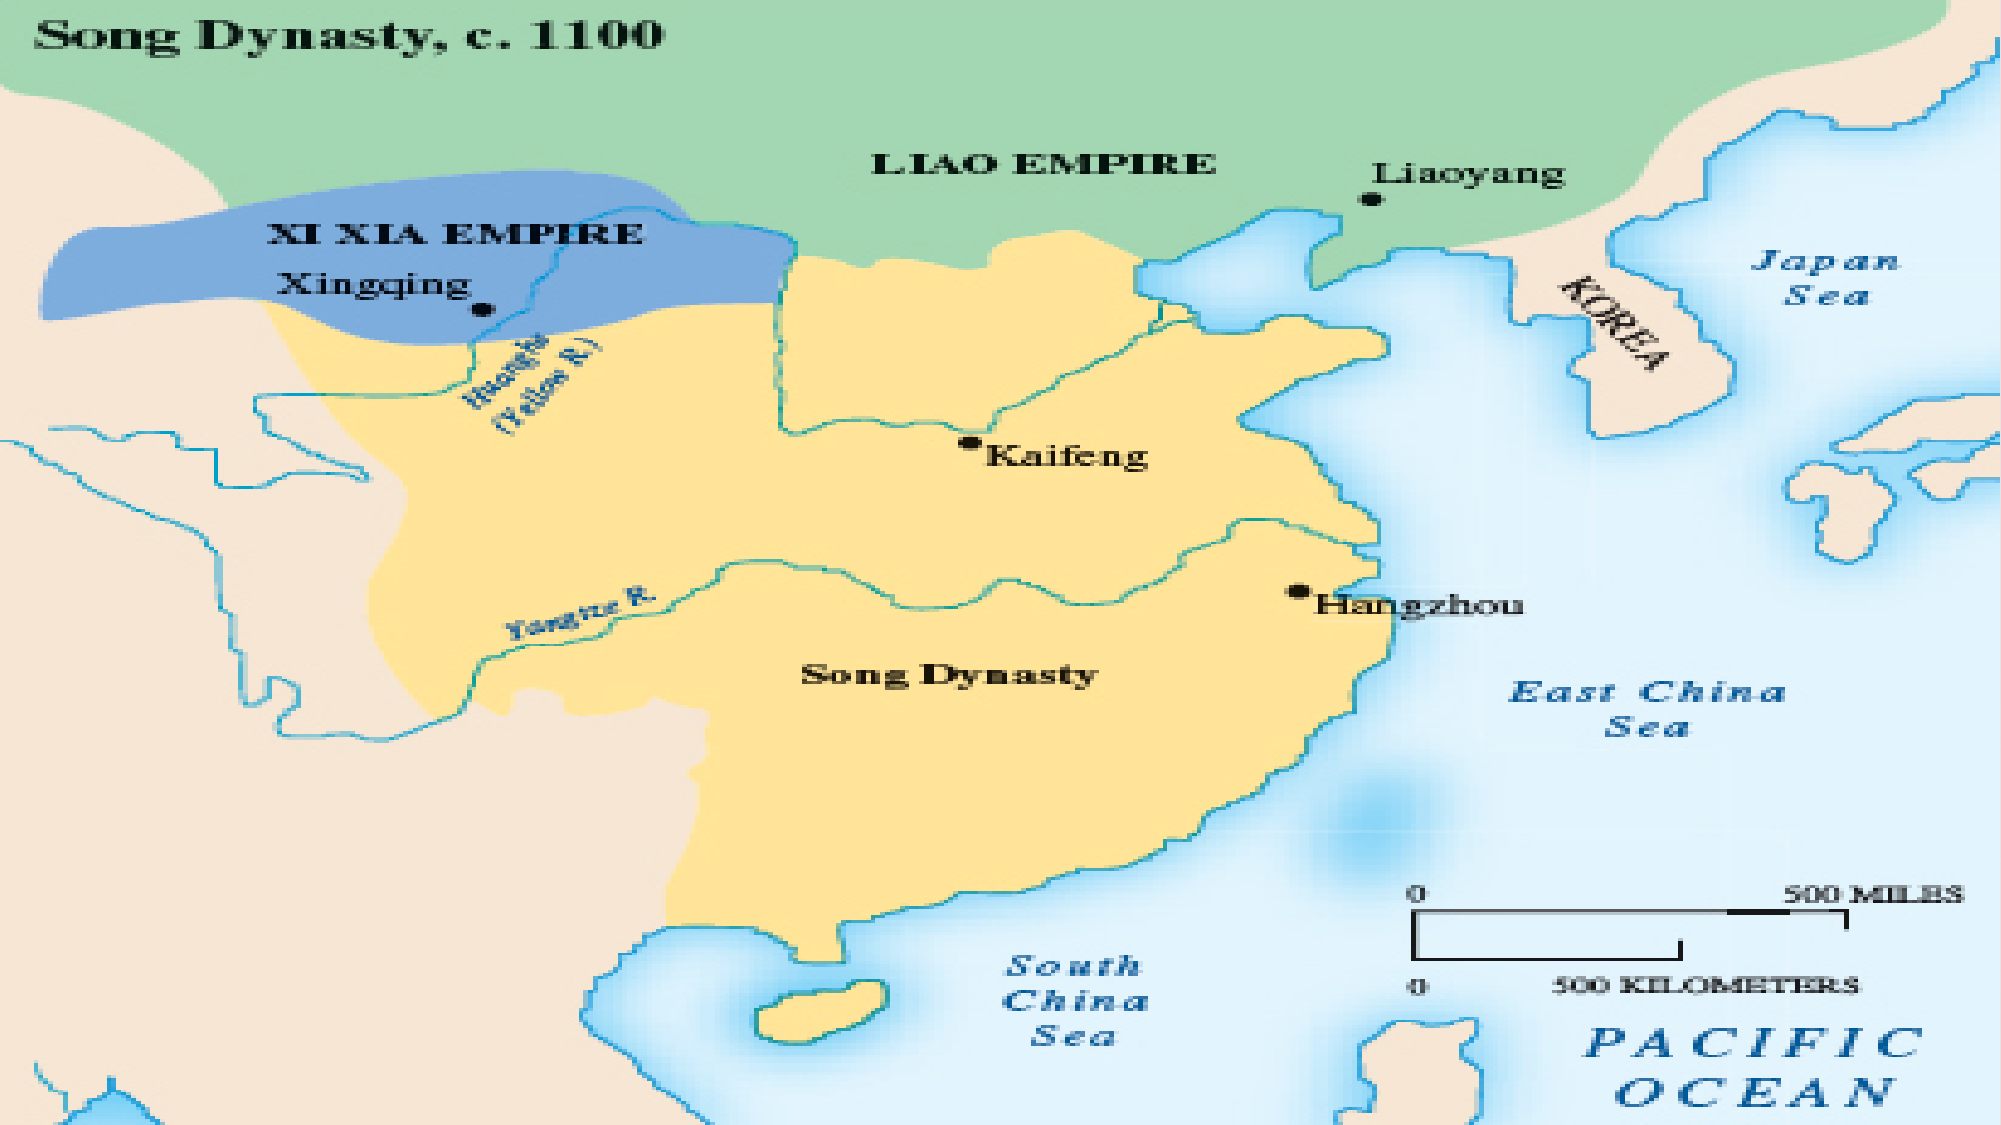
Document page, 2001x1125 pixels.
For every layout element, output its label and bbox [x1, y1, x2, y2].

text_box [0, 0, 2000, 1125]
